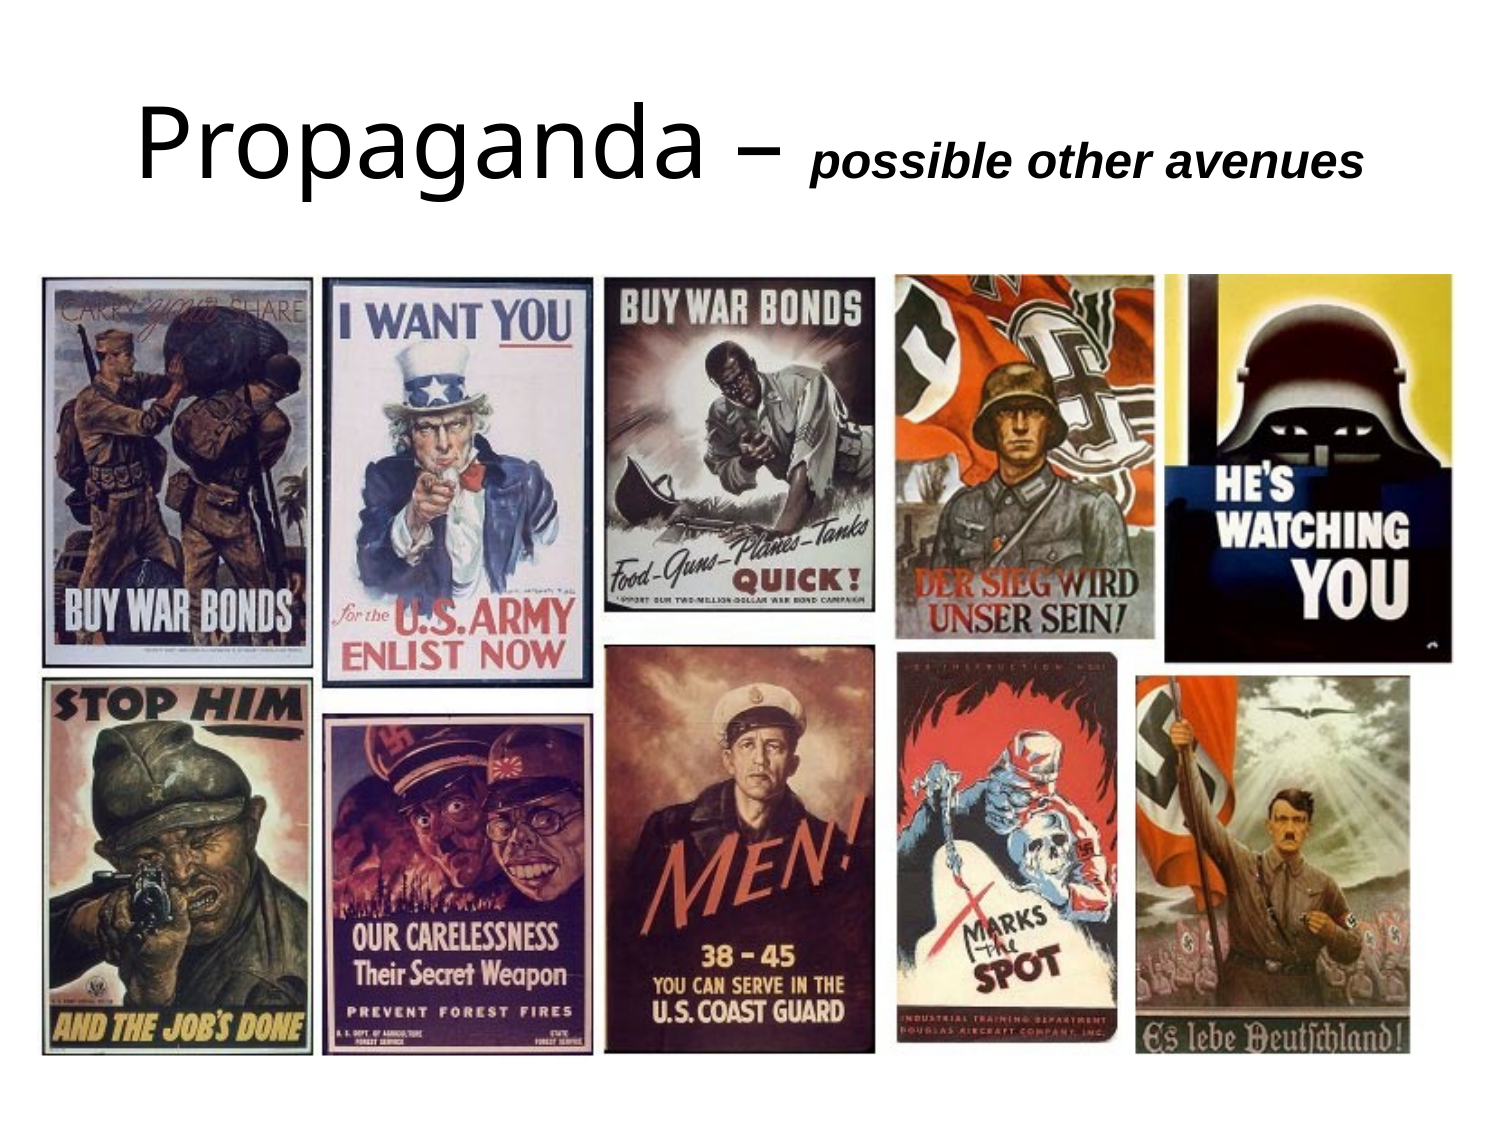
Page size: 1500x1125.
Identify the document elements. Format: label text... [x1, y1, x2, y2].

picture [37, 274, 1463, 1074]
title Propaganda – possible other avenues [74, 44, 1426, 234]
